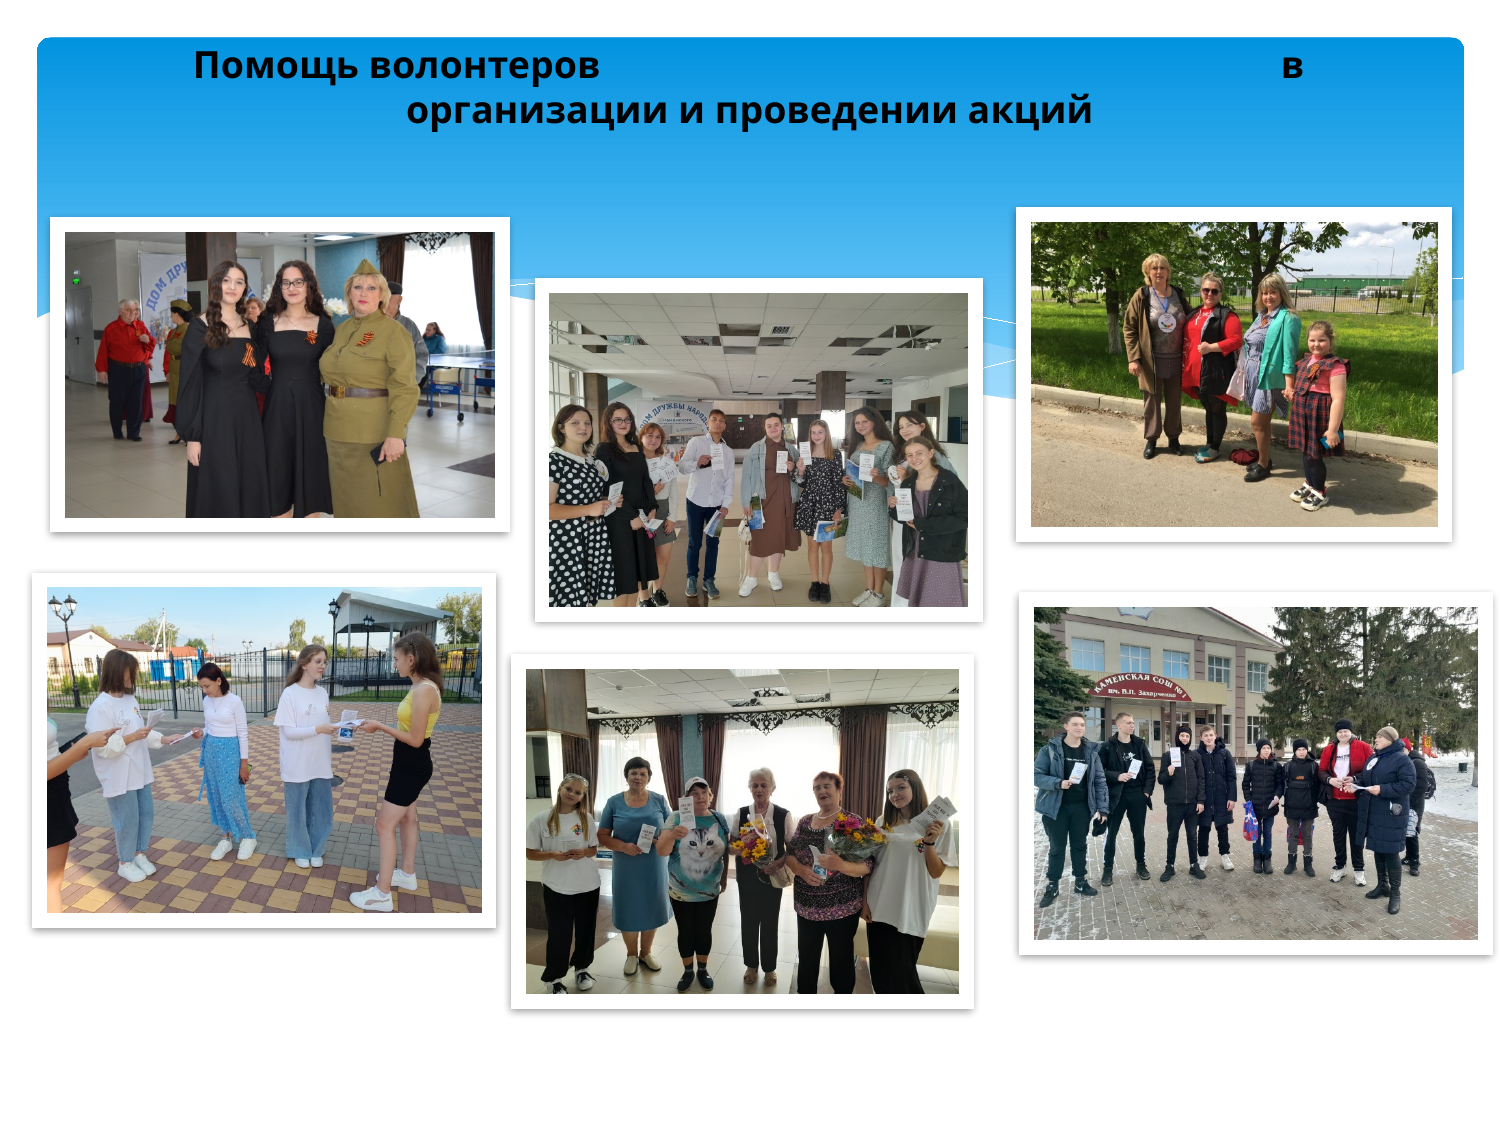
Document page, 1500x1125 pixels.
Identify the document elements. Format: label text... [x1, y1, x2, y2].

picture [64, 231, 496, 518]
picture [525, 668, 960, 995]
picture [1033, 606, 1479, 941]
picture [46, 586, 482, 914]
picture [1030, 221, 1439, 528]
title Помощь волонтеров в организации и проведении акций [75, 0, 1425, 190]
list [548, 292, 969, 608]
